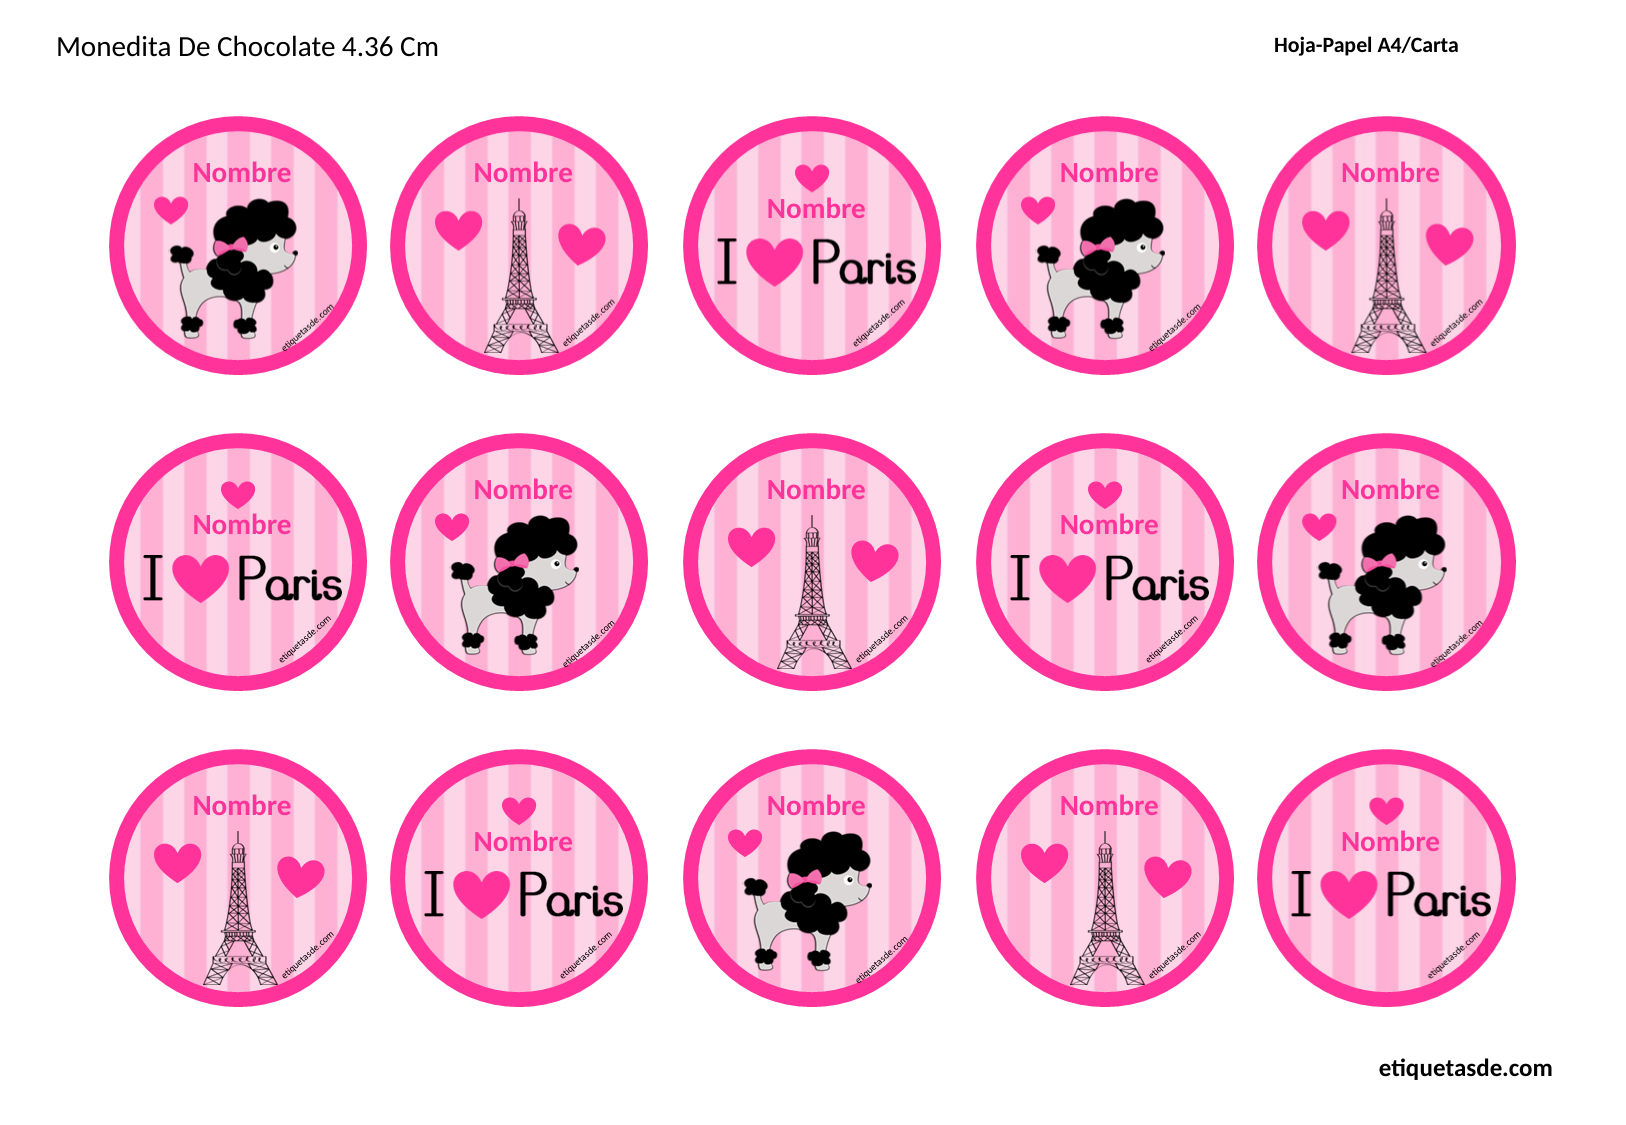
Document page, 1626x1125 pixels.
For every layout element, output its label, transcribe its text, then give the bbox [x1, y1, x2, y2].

text_box etiquetasde.com [1364, 1044, 1569, 1090]
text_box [1257, 116, 1516, 375]
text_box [109, 433, 367, 691]
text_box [109, 116, 367, 375]
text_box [1257, 433, 1516, 691]
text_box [109, 749, 367, 1008]
text_box Hoja-Papel A4/Carta [1259, 23, 1475, 65]
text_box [1257, 749, 1516, 1008]
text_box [683, 116, 942, 375]
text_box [976, 116, 1235, 375]
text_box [683, 749, 942, 1008]
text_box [390, 433, 649, 691]
text_box Monedita De Chocolate 4.36 Cm [41, 19, 461, 70]
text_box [976, 749, 1235, 1008]
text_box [390, 116, 649, 375]
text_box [976, 433, 1235, 691]
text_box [390, 749, 649, 1008]
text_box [683, 433, 942, 691]
